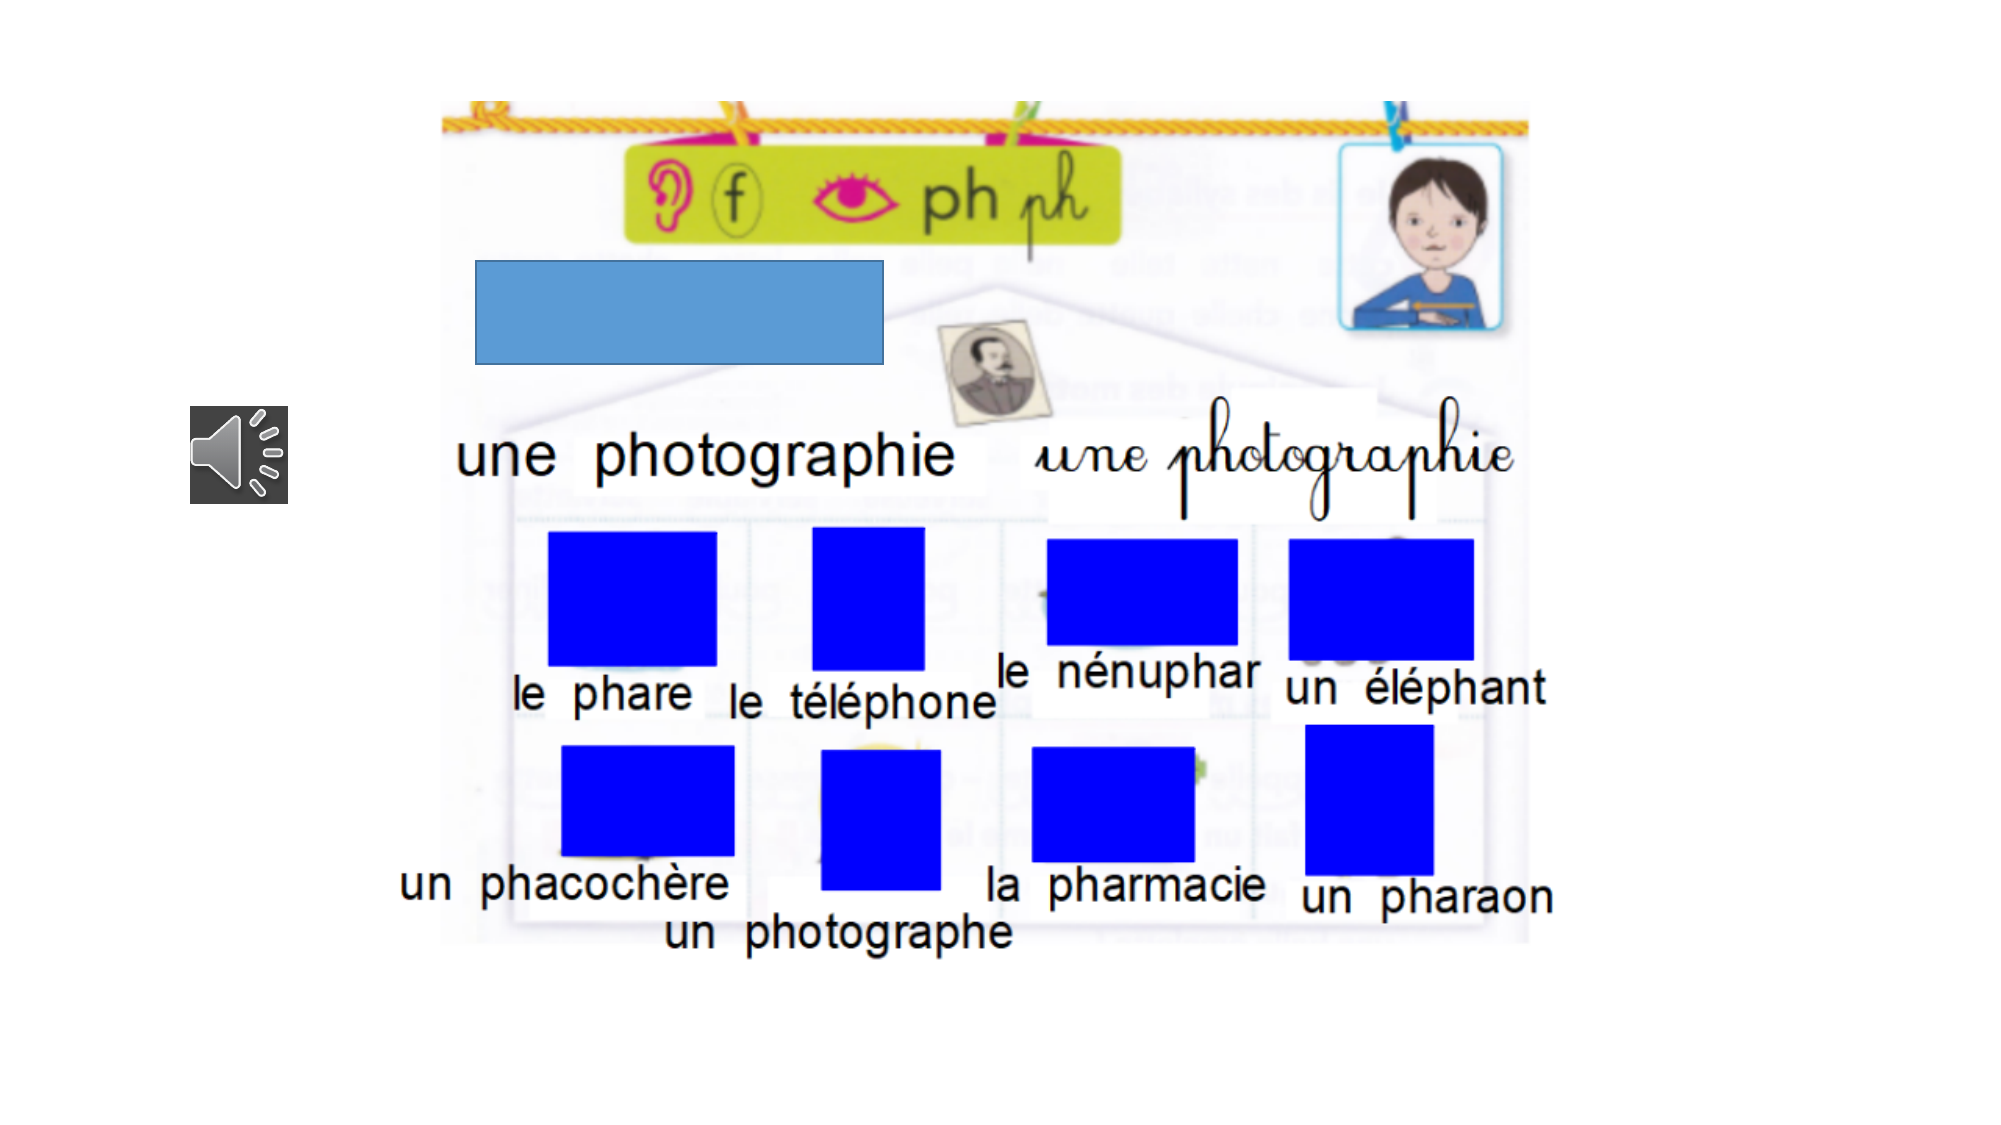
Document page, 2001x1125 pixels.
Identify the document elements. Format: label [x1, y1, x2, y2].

picture [380, 101, 1615, 994]
picture [189, 405, 290, 506]
